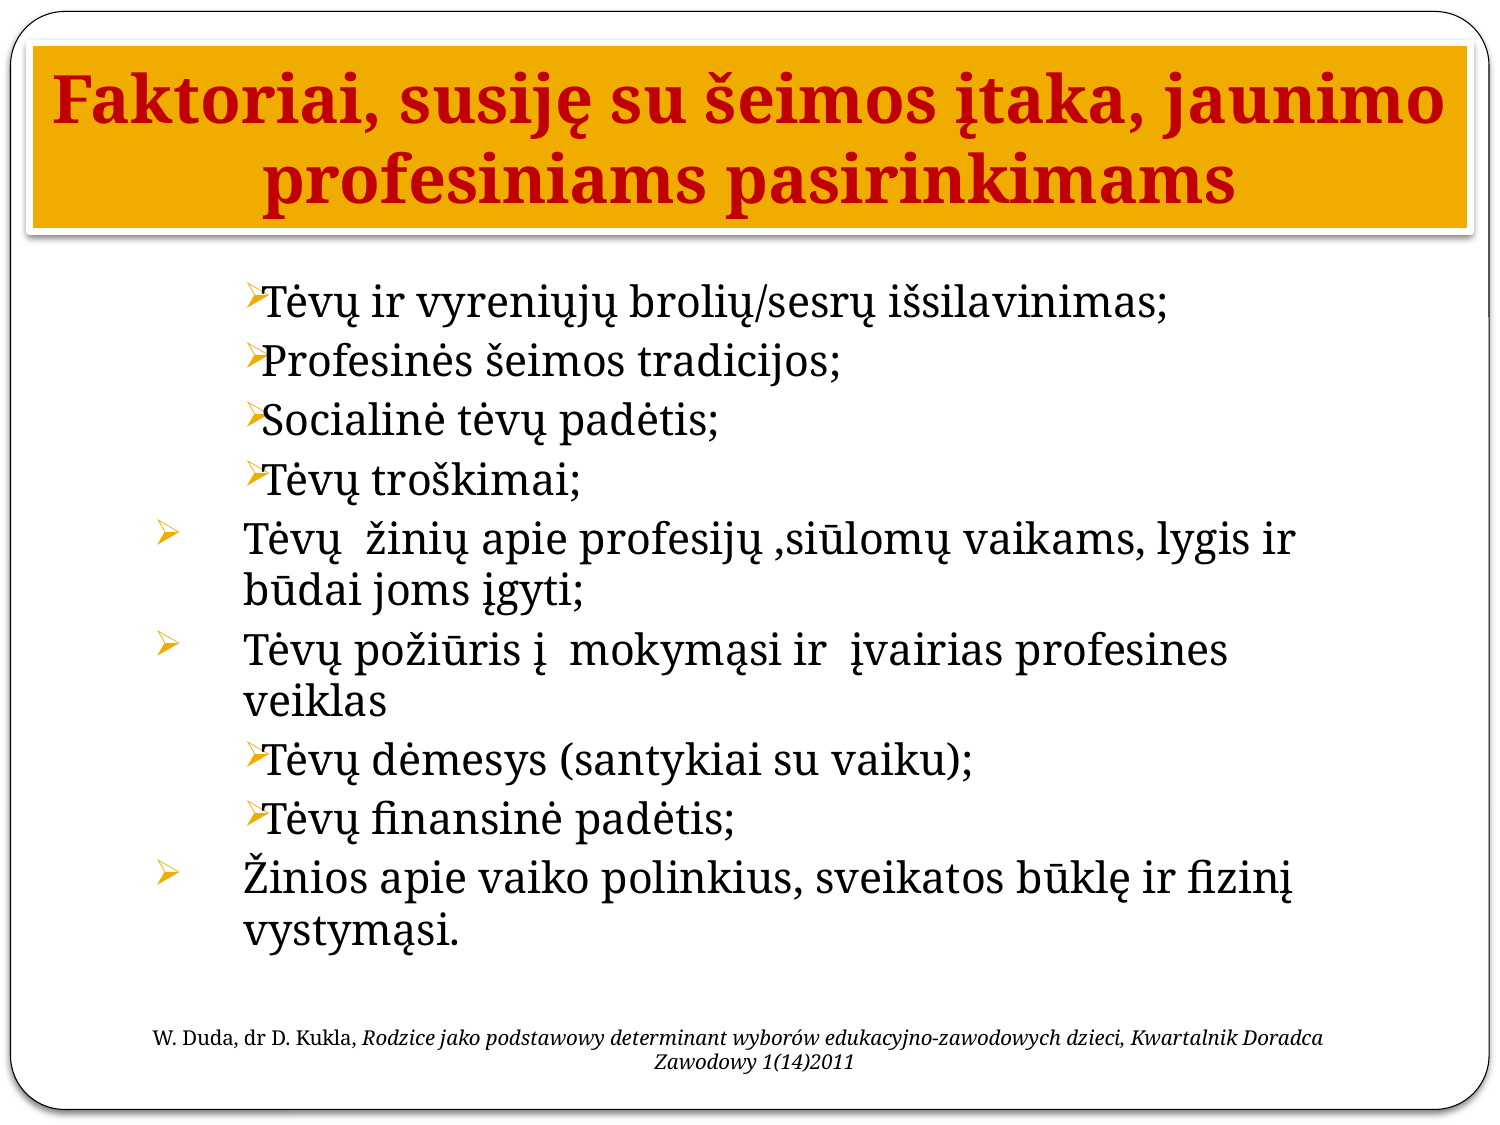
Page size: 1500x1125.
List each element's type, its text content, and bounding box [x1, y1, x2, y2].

list Tėvų ir vyreniųjų brolių/sesrų išsilavinimas; Profesinės šeimos tradicijos; Socialinė tėvų padėtis; Tėvų troškimai; Tėvų žinių apie profesijų ,siūlomų vaikams, lygis ir būdai joms įgyti; Tėvų požiūris į mokymąsi ir įvairias profesines veiklas Tėvų dėmesys (santykiai su vaiku); Tėvų finansinė padėtis; Žinios apie vaiko polinkius, sveikatos būklę ir fizinį vystymąsi. W. Duda, dr D. Kukla, Rodzice jako podstawowy determinant wyborów edukacyjno-zawodowych dzieci, Kwartalnik Doradca Zawodowy 1(14)2011 [100, 267, 1376, 1083]
text_box Faktoriai, susiję su šeimos įtaka, jaunimo profesiniams pasirinkimams [26, 40, 1474, 235]
